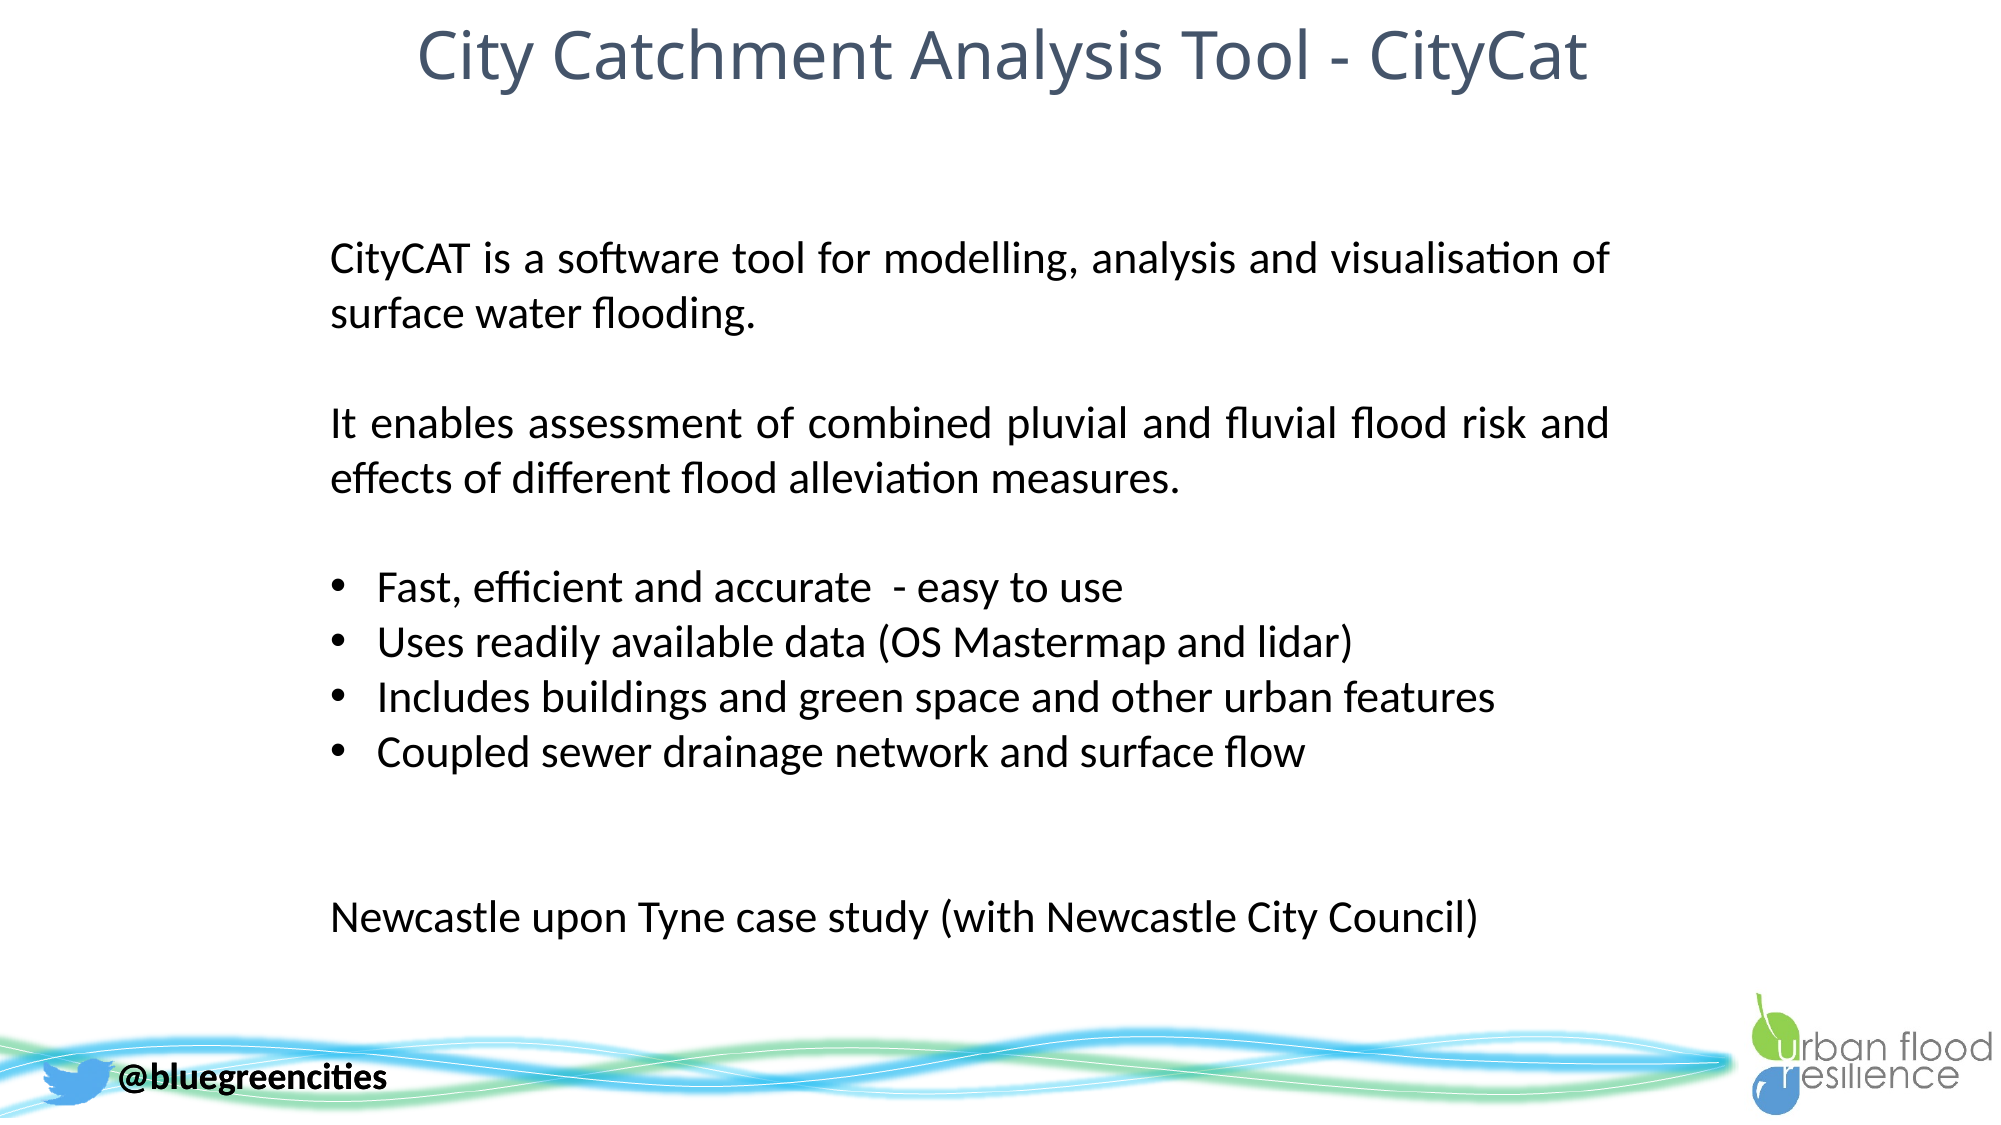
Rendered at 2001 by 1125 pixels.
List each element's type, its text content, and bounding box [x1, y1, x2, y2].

picture [0, 987, 2000, 1121]
text_box City Catchment Analysis Tool - CityCat [256, 5, 1752, 193]
text_box CityCAT is a software tool for modelling, analysis and visualisation of surface water flooding. It enables assessment of combined pluvial and fluvial flood risk and effects of different flood alleviation measures. Fast, efficient and accurate - easy to use Uses readily available data (OS Mastermap and lidar) Includes buildings and green space and other urban features Coupled sewer drainage network and surface flow Newcastle upon Tyne case study (with Newcastle City Council) [315, 219, 1627, 995]
